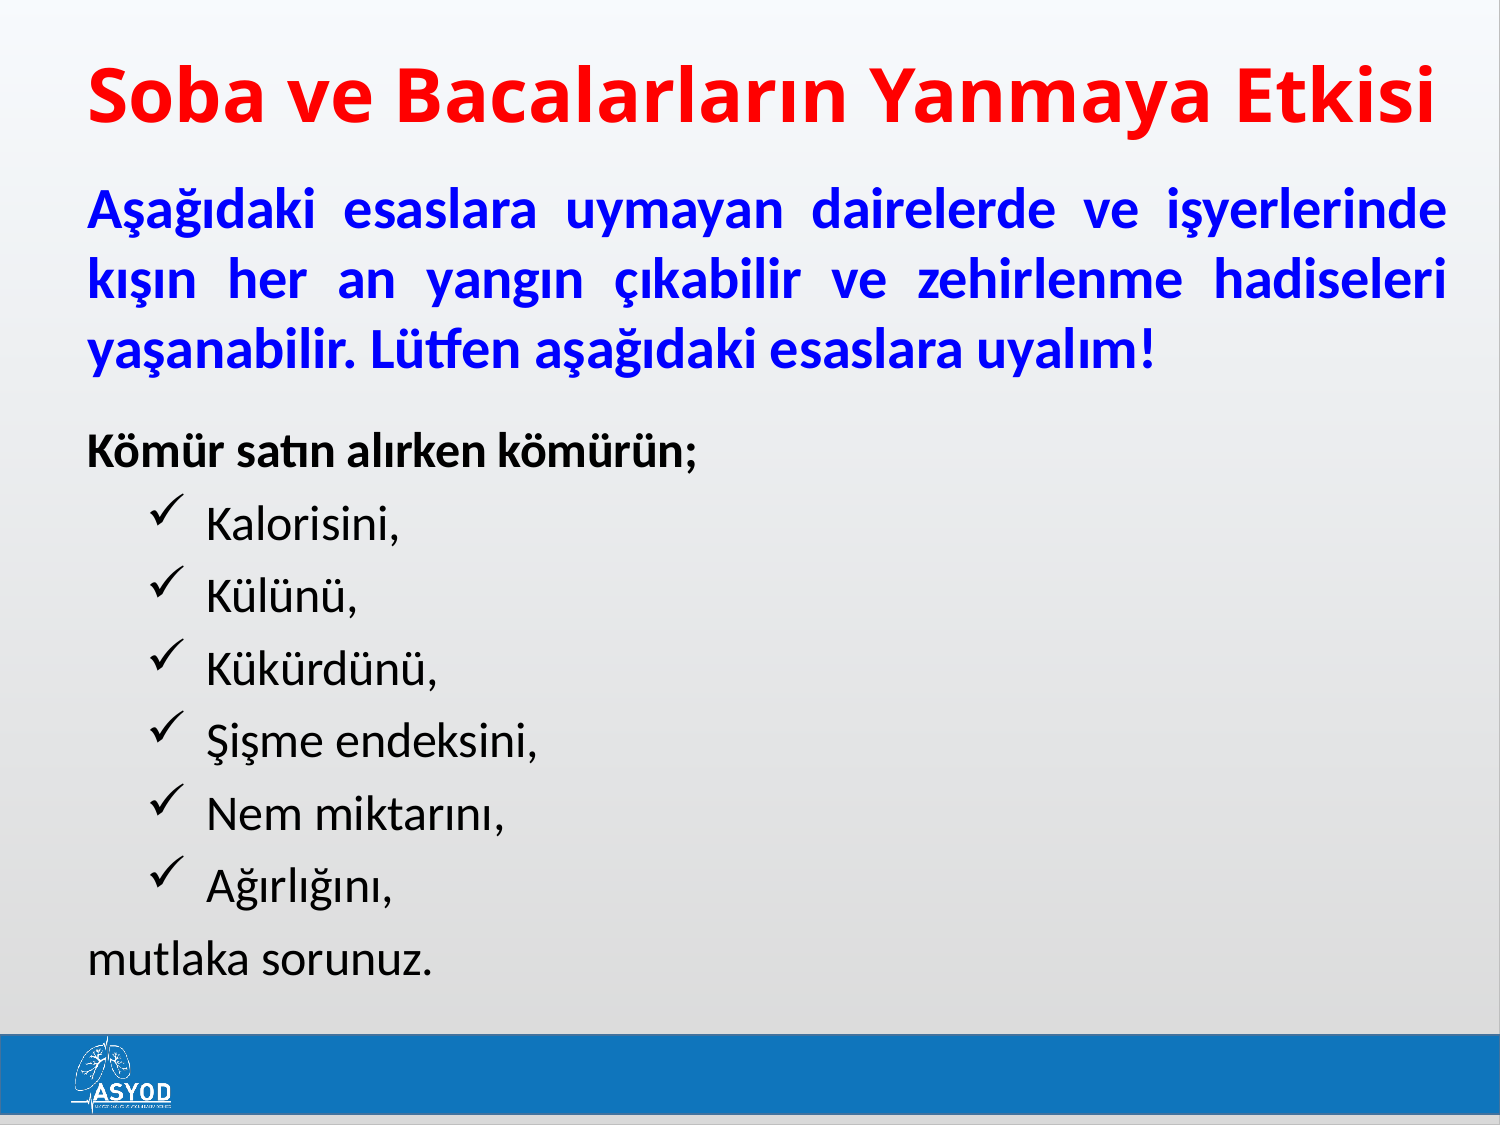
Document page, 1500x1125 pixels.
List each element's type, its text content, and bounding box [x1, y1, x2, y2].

picture [71, 1036, 171, 1116]
title Soba ve Bacalarların Yanmaya Etkisi [72, 28, 1486, 169]
text_box Aşağıdaki esaslara uymayan dairelerde ve işyerlerinde kışın her an yangın çıkabilir ve zehirlenme hadiseleri yaşanabilir. Lütfen aşağıdaki esaslara uyalım! Kömür satın alırken kömürün; Kalorisini, Külünü, Kükürdünü, Şişme endeksini, Nem miktarını, Ağırlığını, mutlaka sorunuz. [72, 162, 1463, 993]
